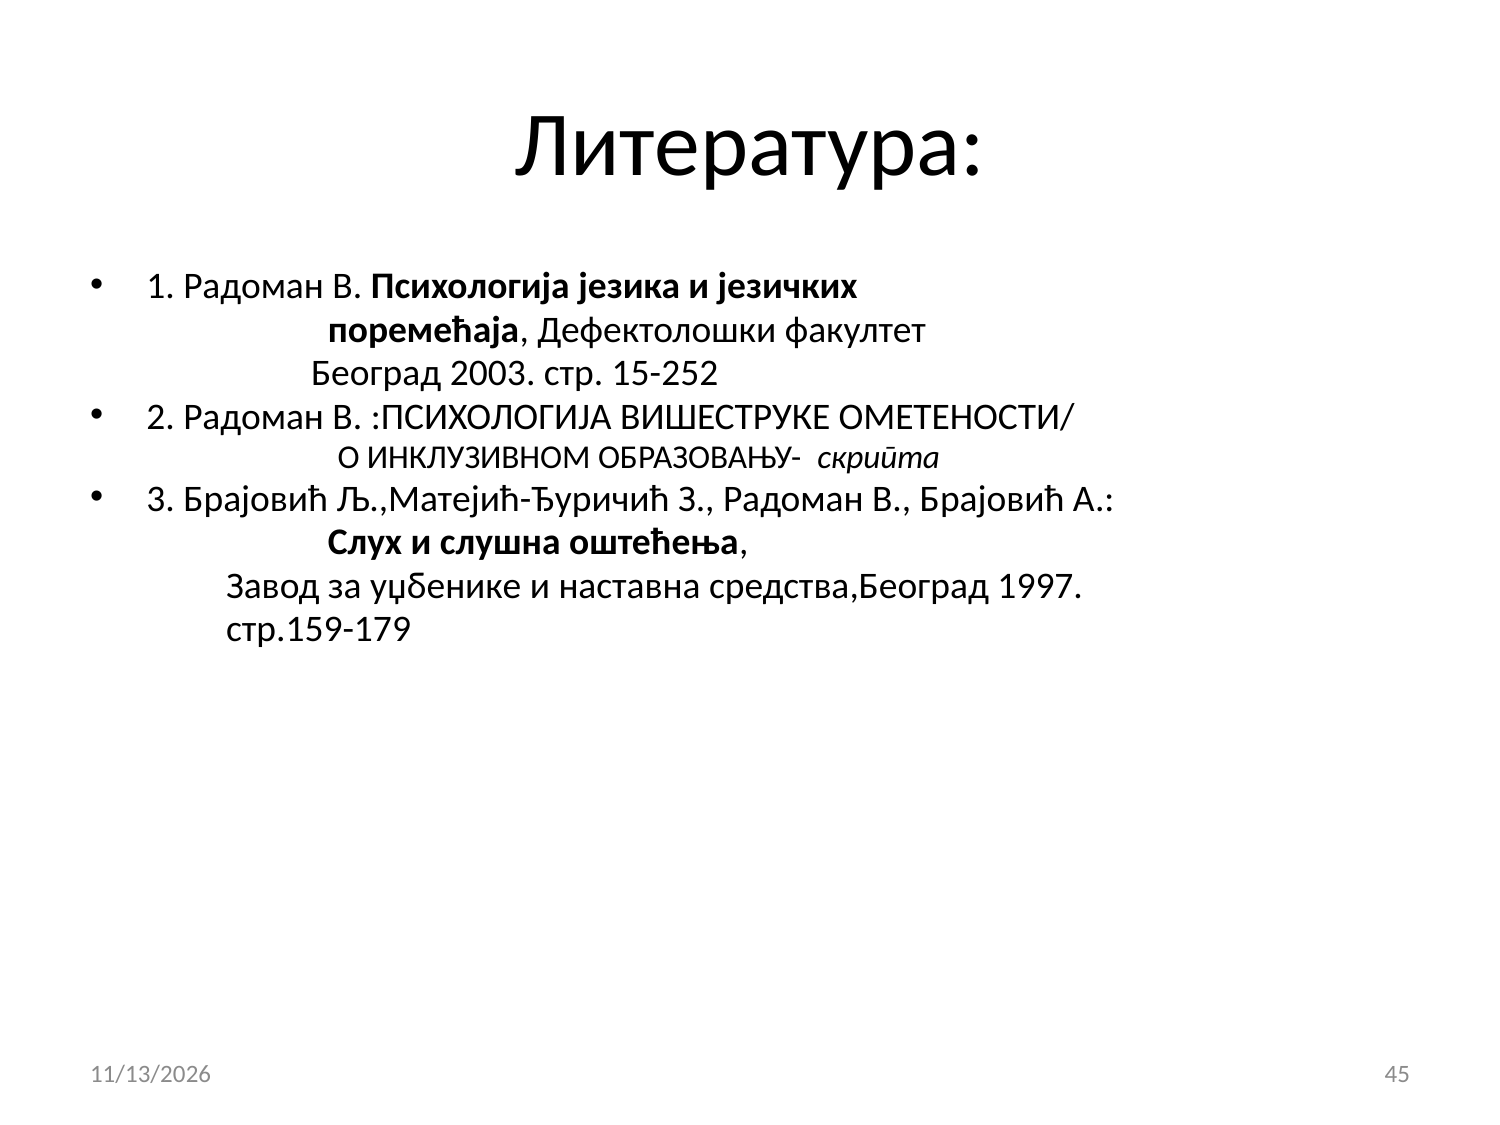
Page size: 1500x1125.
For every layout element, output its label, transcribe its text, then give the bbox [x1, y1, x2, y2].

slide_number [75, 1042, 425, 1103]
list 1. Радоман В. Психологија језика и језичких поремећаја, Дефектолошки факултет Београд 2003. стр. 15-252 2. Радоман В. :ПСИХОЛОГИЈА ВИШЕСТРУКЕ ОМЕТЕНОСТИ/ О ИНКЛУЗИВНОМ ОБРАЗОВАЊУ- скрипта 3. Брајовић Љ.,Матејић-Ђуричић З., Радоман В., Брајовић А.: Слух и слушна оштећења, Завод за уџбенике и наставна средства,Београд 1997. стр.159-179 [75, 262, 1425, 1005]
title Литература: [75, 45, 1425, 233]
slide_number 45 [1074, 1042, 1425, 1103]
